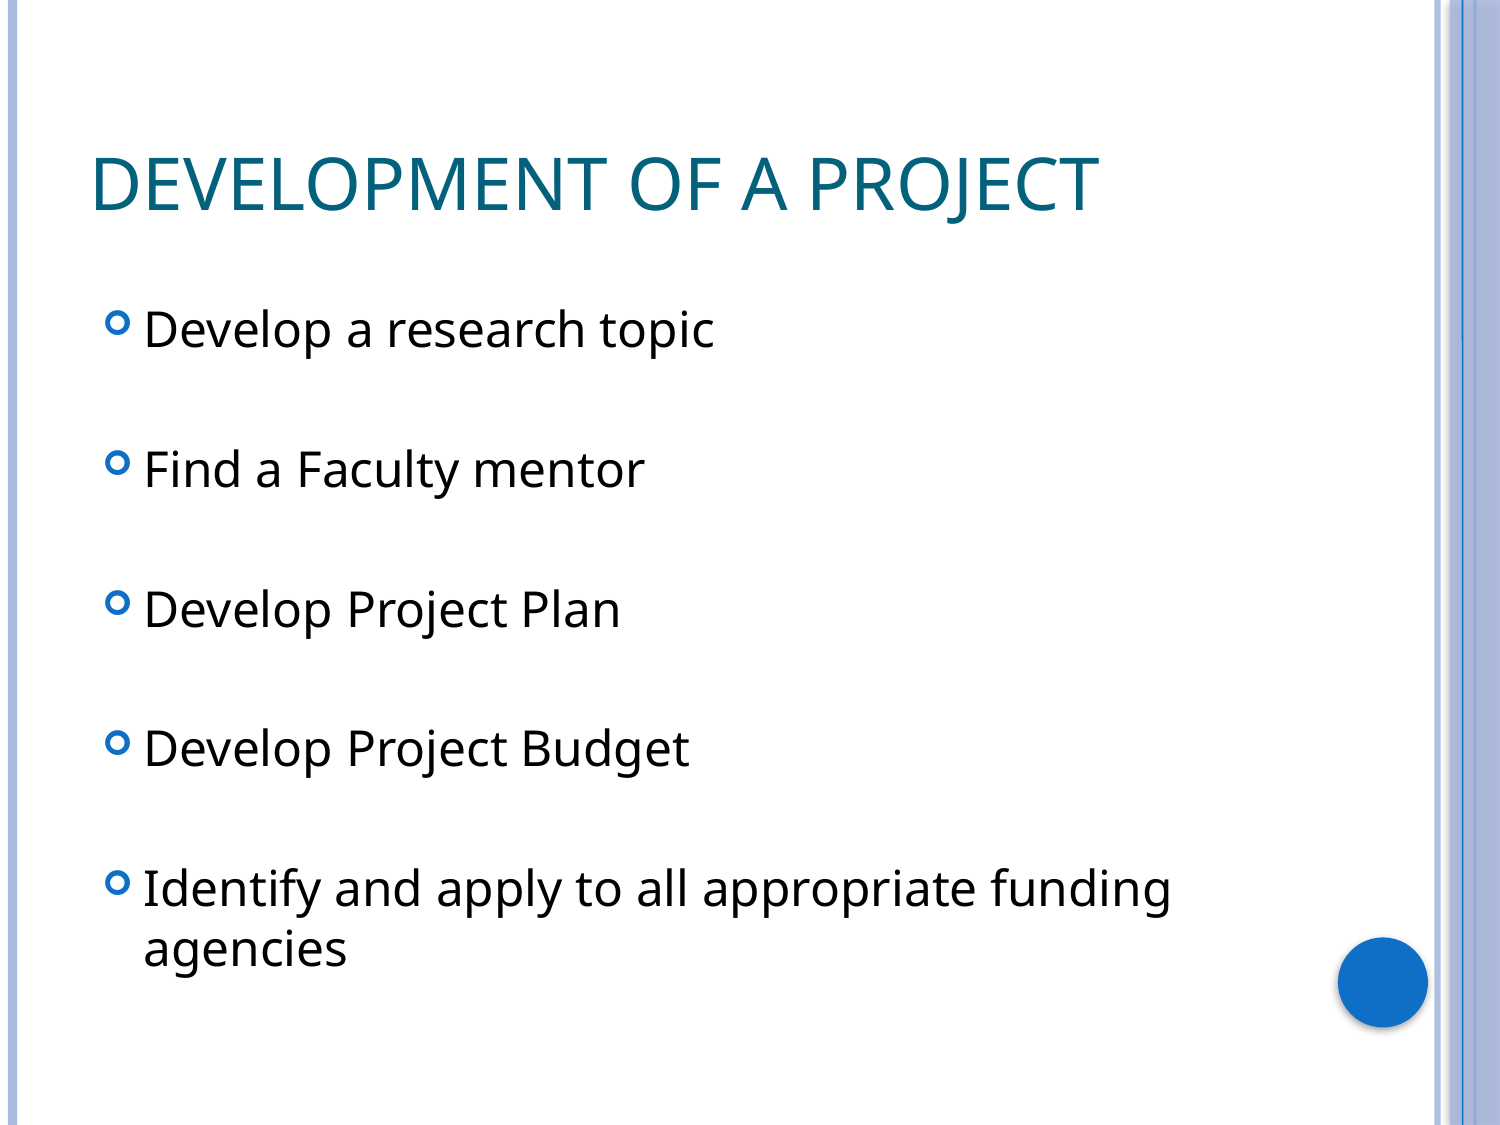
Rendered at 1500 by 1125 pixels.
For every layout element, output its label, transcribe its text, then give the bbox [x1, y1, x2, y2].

list Develop a research topic Find a Faculty mentor Develop Project Plan Develop Project Budget Identify and apply to all appropriate funding agencies [87, 262, 1388, 988]
title Development of a Project [75, 45, 1300, 233]
